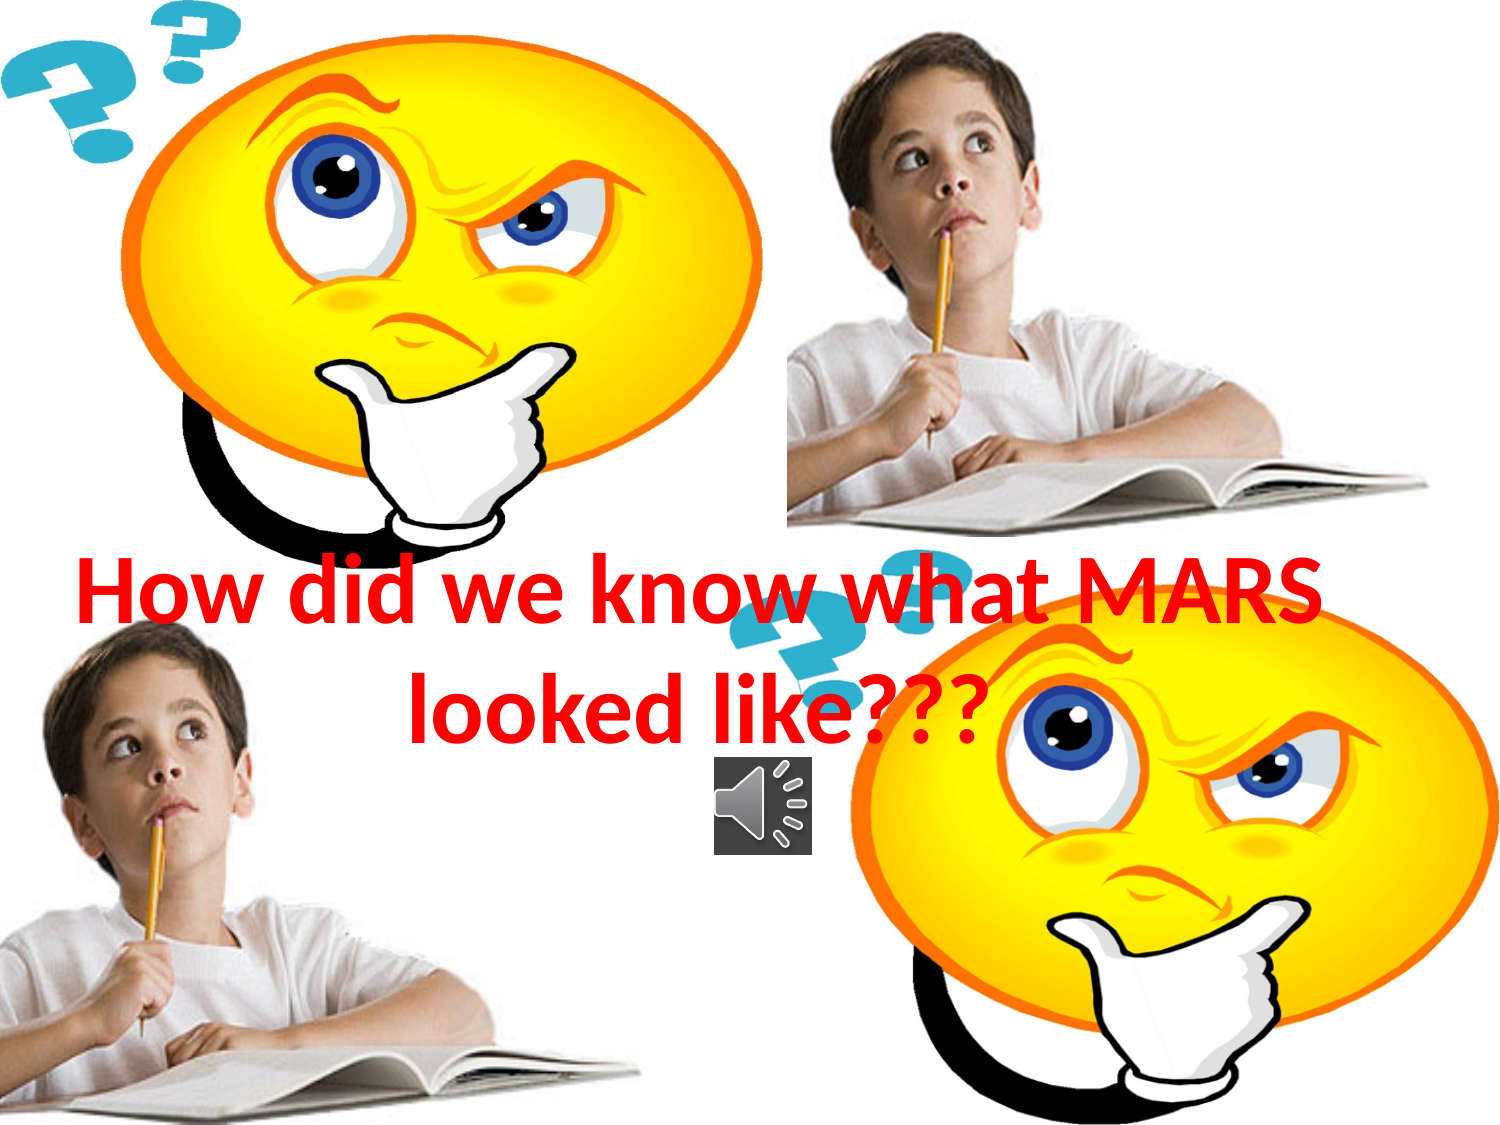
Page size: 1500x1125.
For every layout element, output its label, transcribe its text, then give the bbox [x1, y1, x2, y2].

picture [787, 0, 1475, 538]
title How did we know what MARS looked like??? [24, 577, 724, 738]
picture [0, 0, 1500, 1125]
picture [0, 587, 688, 1125]
